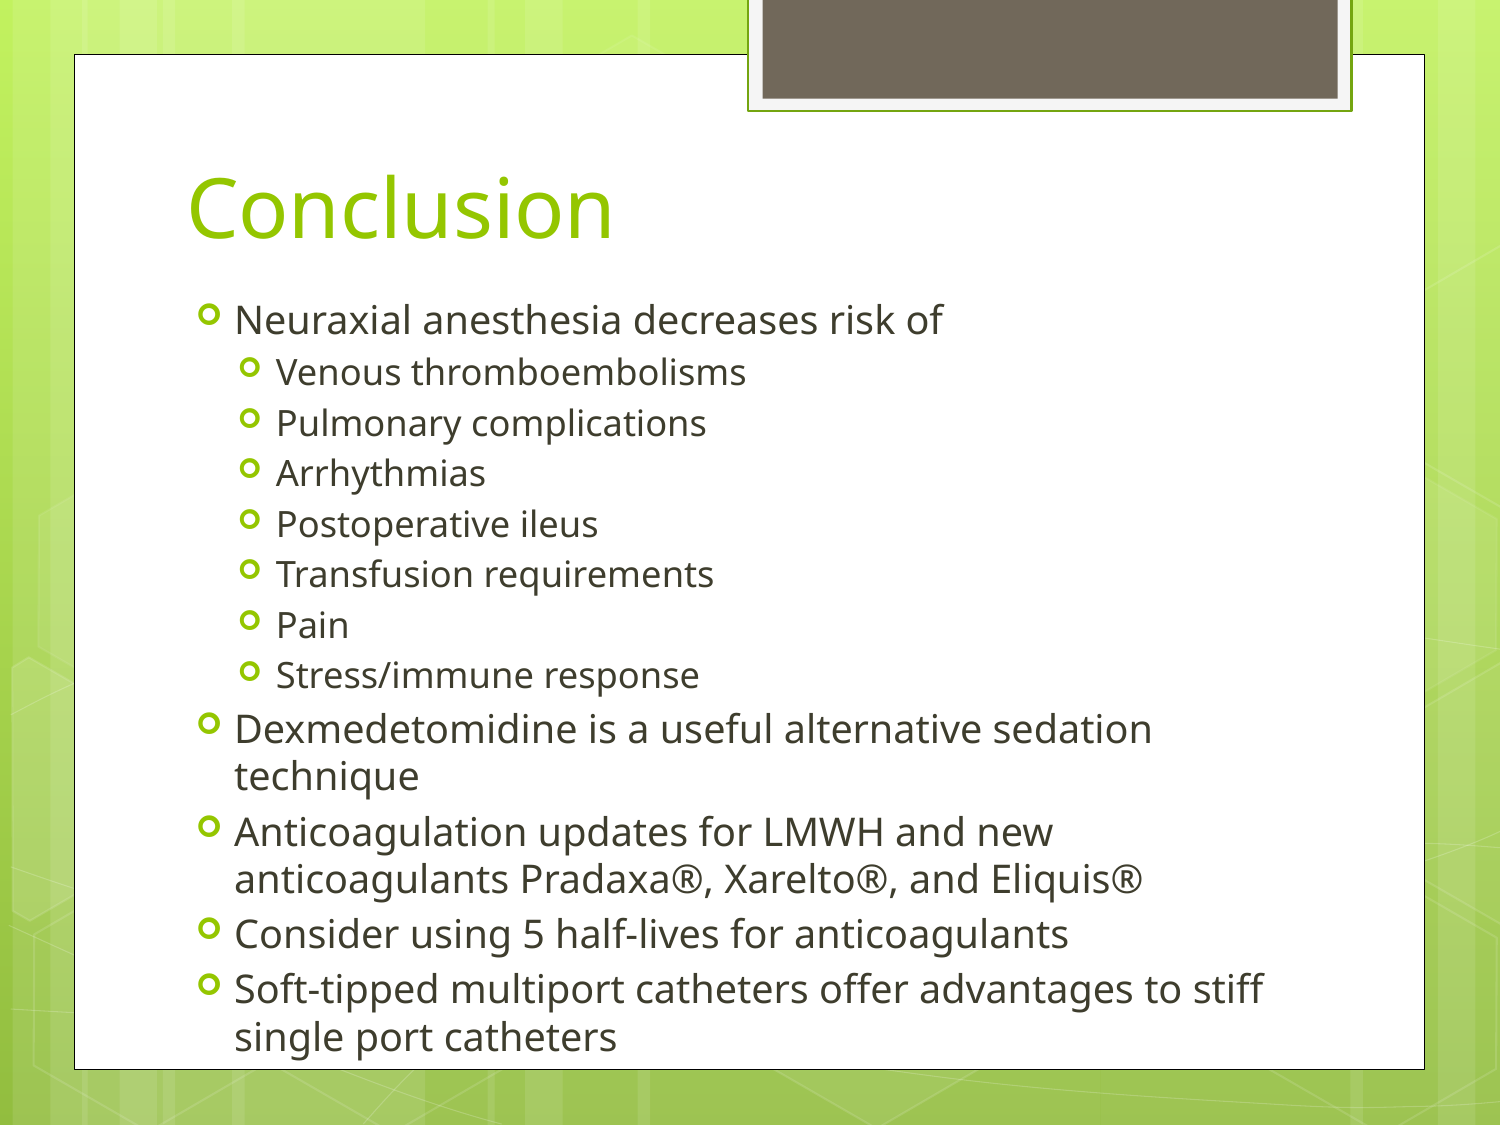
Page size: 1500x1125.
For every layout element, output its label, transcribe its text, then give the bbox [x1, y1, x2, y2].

title Conclusion [171, 75, 1324, 263]
list Neuraxial anesthesia decreases risk of Venous thromboembolisms Pulmonary complications Arrhythmias Postoperative ileus Transfusion requirements Pain Stress/immune response Dexmedetomidine is a useful alternative sedation technique Anticoagulation updates for LMWH and new anticoagulants Pradaxa®, Xarelto®, and Eliquis® Consider using 5 half-lives for anticoagulants Soft-tipped multiport catheters offer advantages to stiff single port catheters [171, 287, 1350, 1075]
